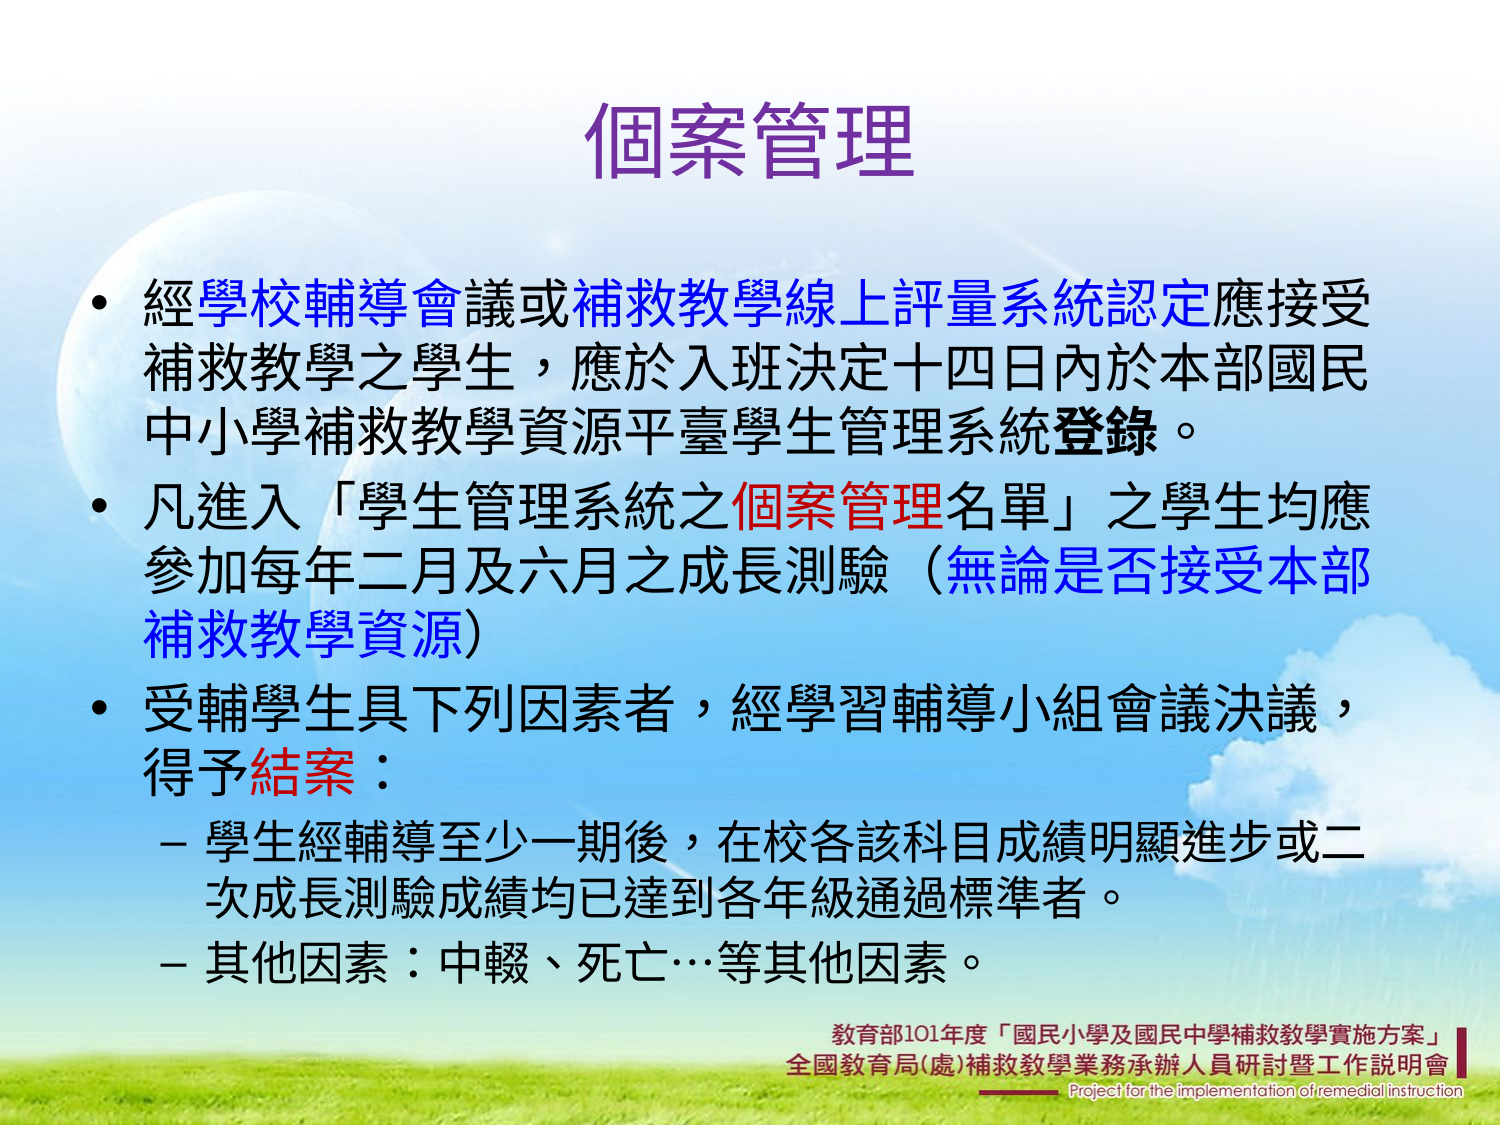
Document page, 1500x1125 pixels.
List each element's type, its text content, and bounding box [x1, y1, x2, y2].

title 個案管理 [74, 44, 1426, 233]
picture [0, 0, 1500, 1125]
list 經學校輔導會議或補救教學線上評量系統認定應接受補救教學之學生，應於入班決定十四日內於本部國民中小學補救教學資源平臺學生管理系統登錄。 凡進入「學生管理系統之個案管理名單」之學生均應參加每年二月及六月之成長測驗（無論是否接受本部補救教學資源） 受輔學生具下列因素者，經學習輔導小組會議決議，得予結案： 學生經輔導至少一期後，在校各該科目成績明顯進步或二次成長測驗成績均已達到各年級通過標準者。 其他因素：中輟、死亡…等其他因素。 [74, 262, 1426, 1006]
